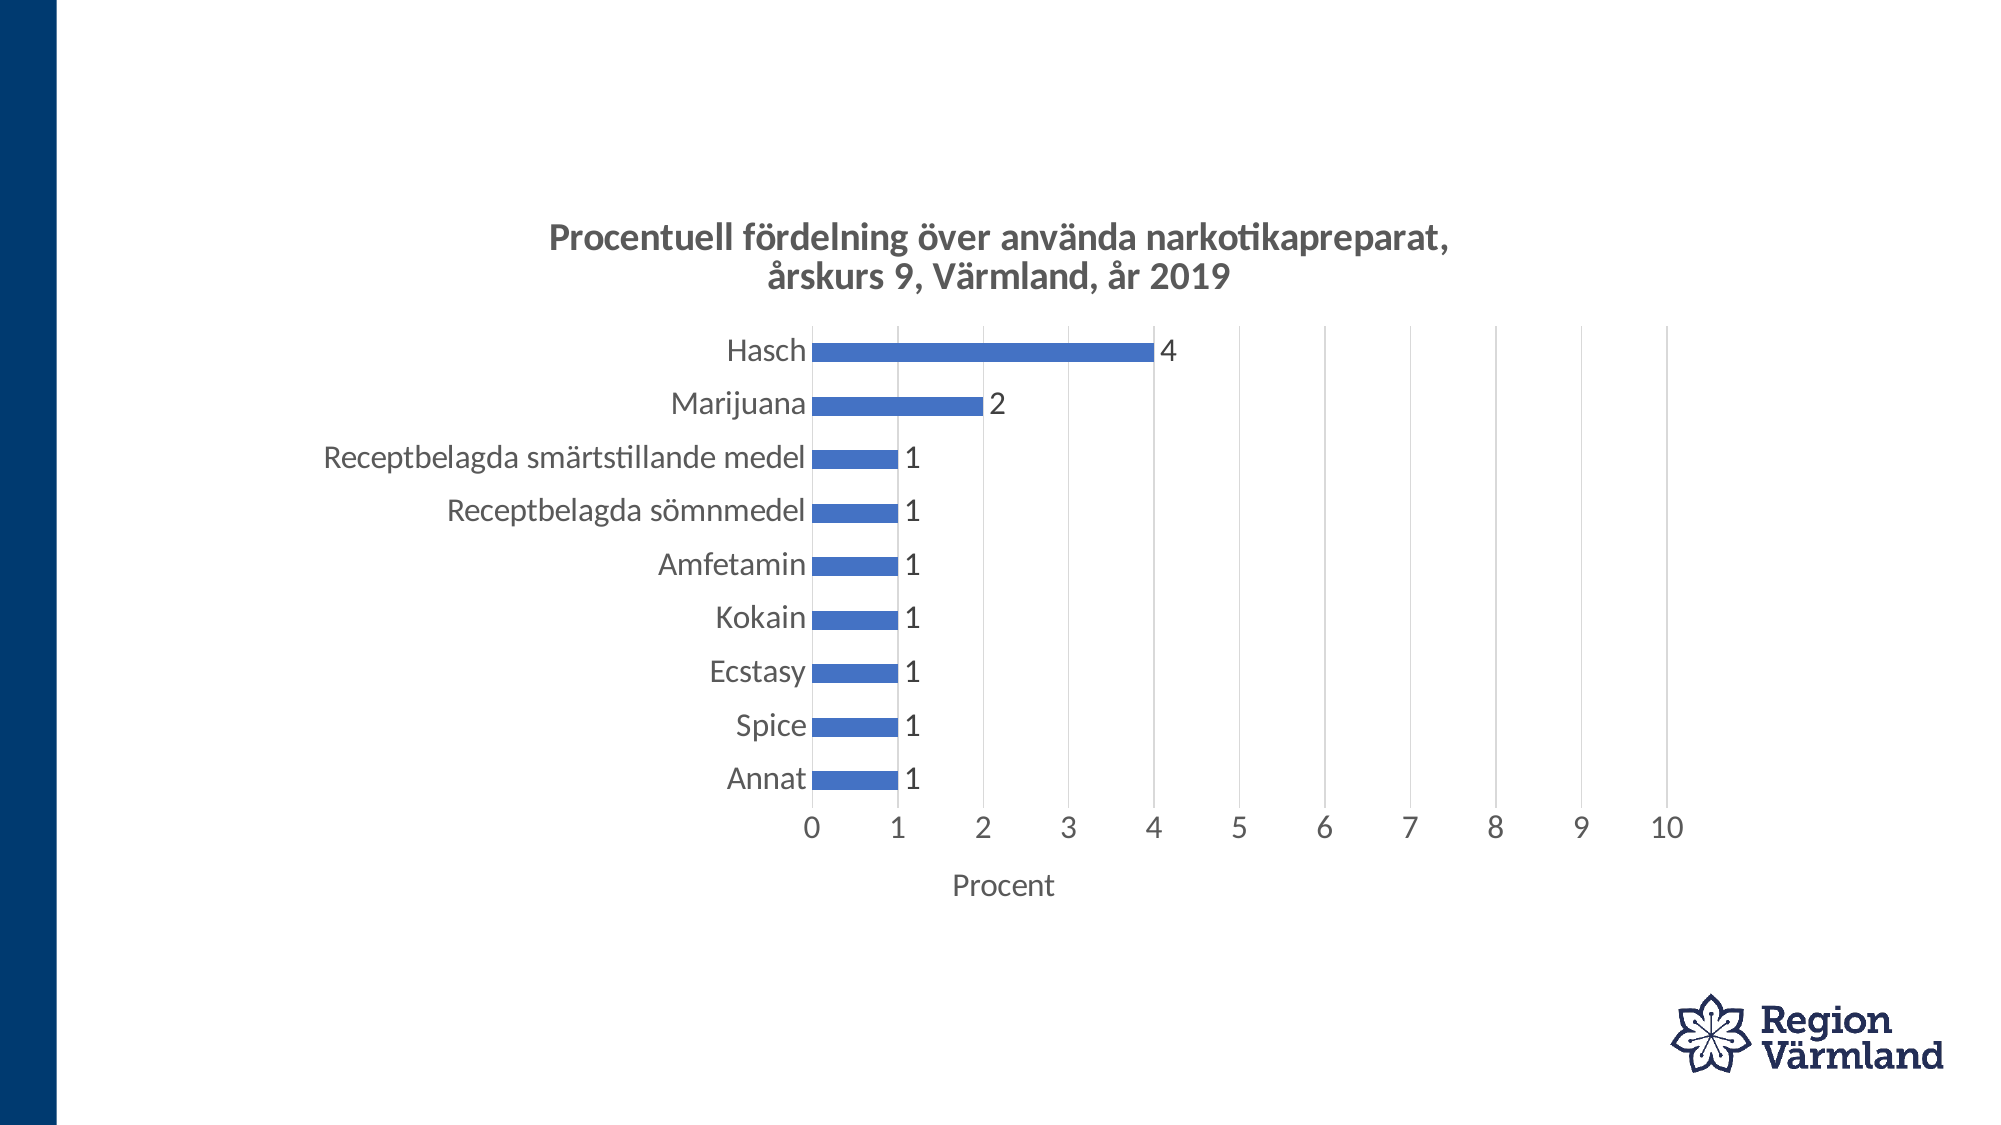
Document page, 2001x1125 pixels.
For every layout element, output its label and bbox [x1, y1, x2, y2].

picture [1670, 993, 1944, 1073]
chart [295, 186, 1713, 940]
